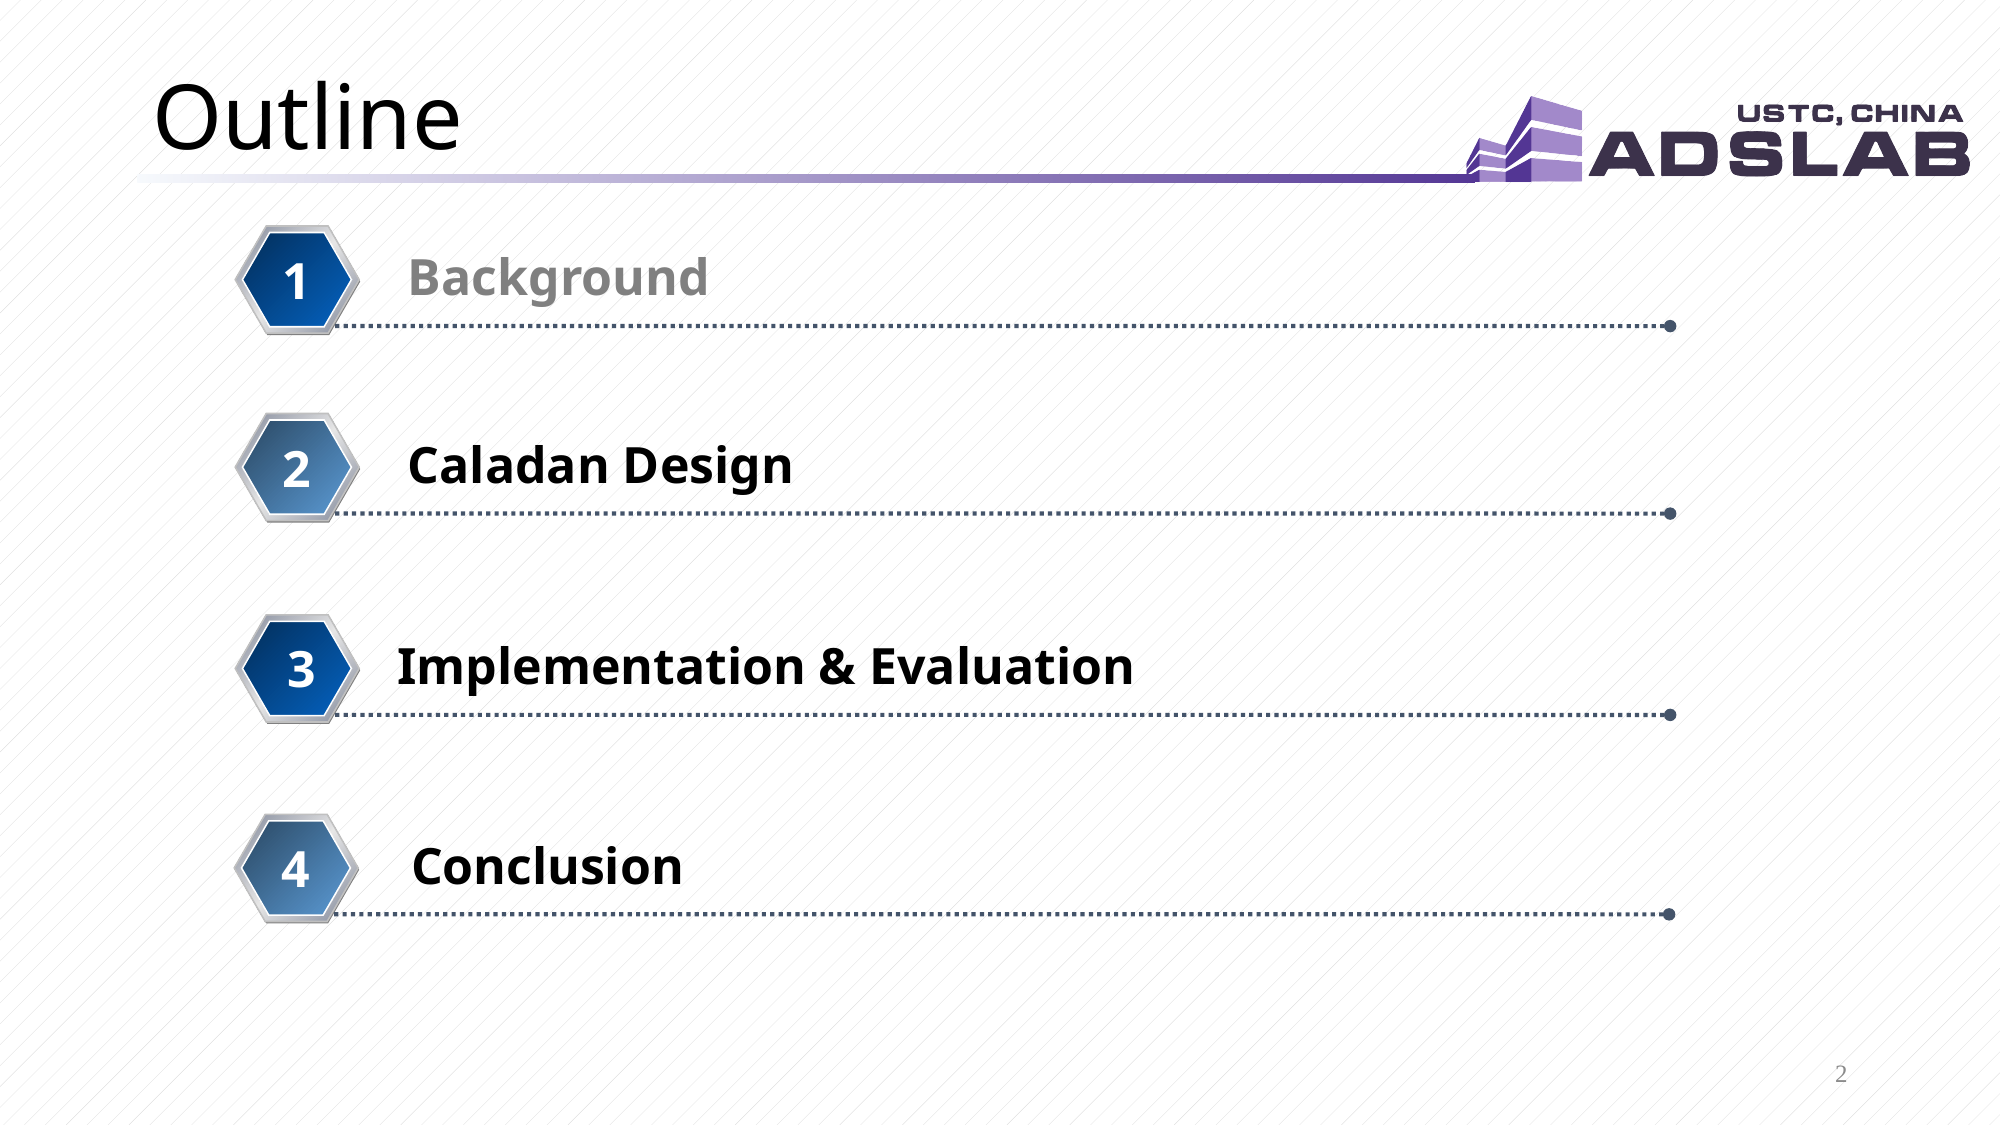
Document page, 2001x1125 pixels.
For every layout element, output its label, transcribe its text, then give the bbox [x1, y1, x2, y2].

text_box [235, 614, 361, 724]
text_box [235, 413, 361, 523]
text_box Implementation & Evaluation [382, 627, 1151, 703]
title Outline [137, 63, 1863, 177]
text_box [234, 814, 360, 924]
text_box [1661, 908, 1676, 921]
text_box Caladan Design [393, 425, 809, 501]
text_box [235, 225, 361, 336]
text_box Conclusion [396, 826, 699, 902]
text_box [1662, 319, 1677, 333]
picture [1470, 93, 1976, 183]
text_box Background [393, 238, 725, 314]
text_box [1662, 507, 1677, 520]
text_box [1662, 708, 1677, 722]
